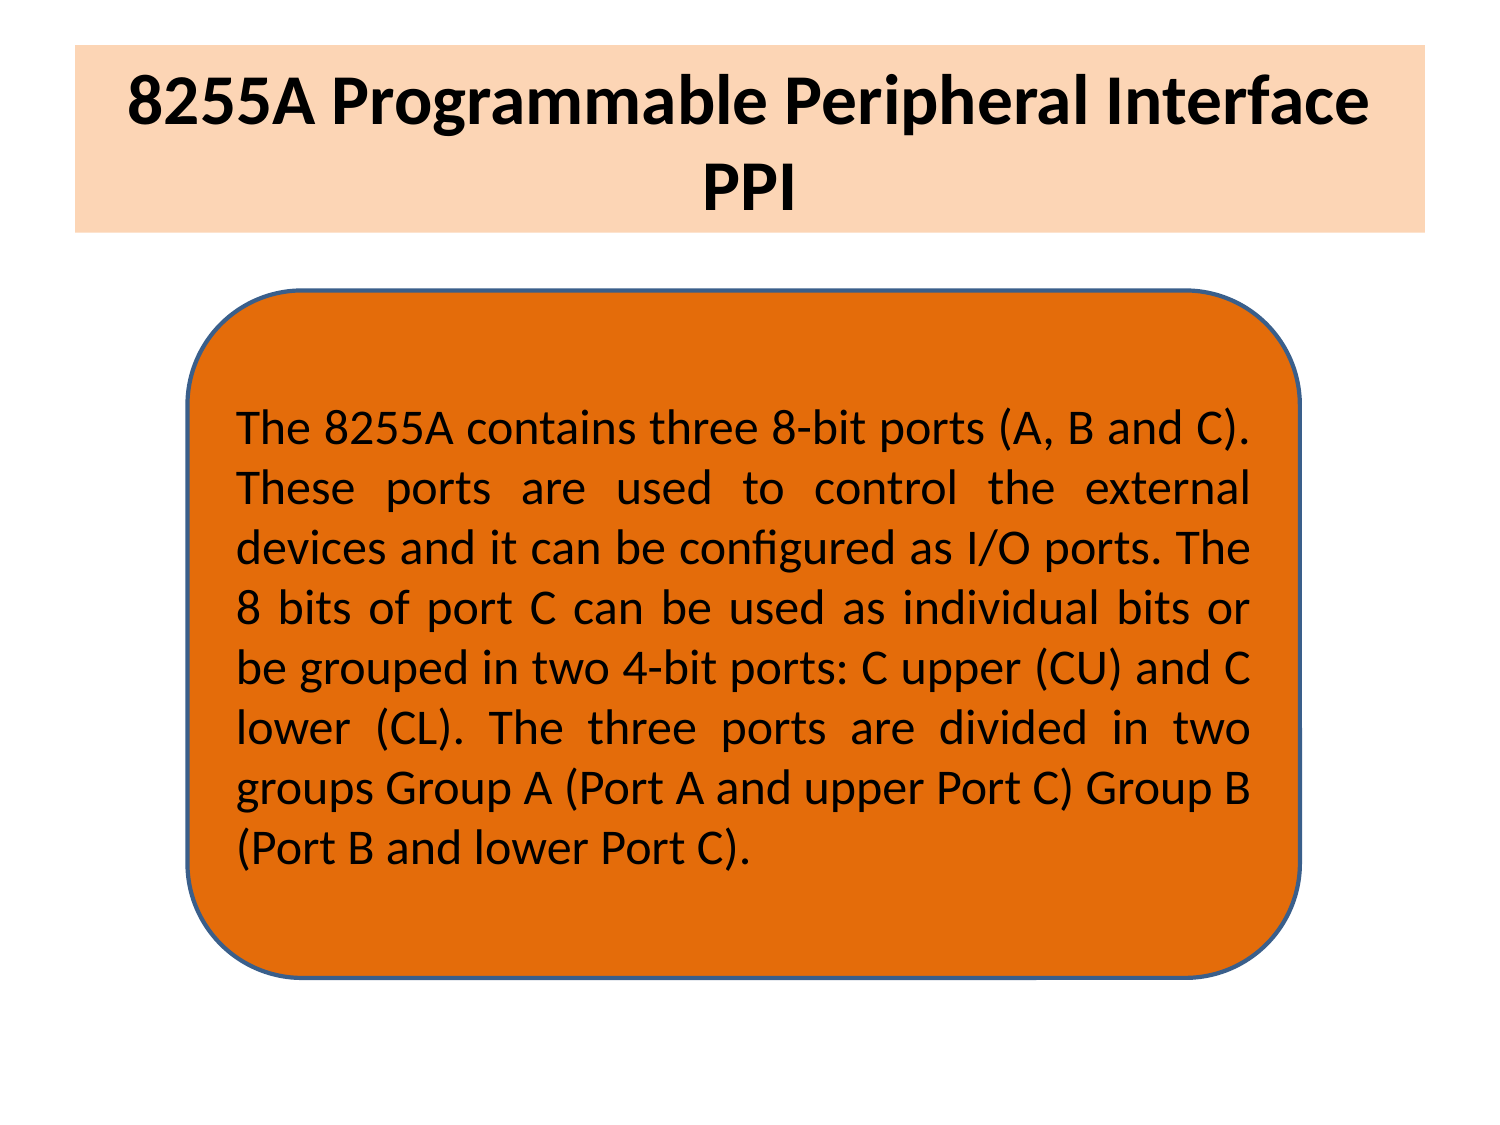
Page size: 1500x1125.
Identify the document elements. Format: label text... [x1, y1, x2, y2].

text_box The 8255A contains three 8-bit ports (A, B and C). These ports are used to control the external devices and it can be configured as I/O ports. The 8 bits of port C can be used as individual bits or be grouped in two 4-bit ports: C upper (CU) and C lower (CL). The three ports are divided in two groups Group A (Port A and upper Port C) Group B (Port B and lower Port C). [185, 288, 1303, 981]
title 8255A Programmable Peripheral Interface PPI [75, 45, 1425, 233]
